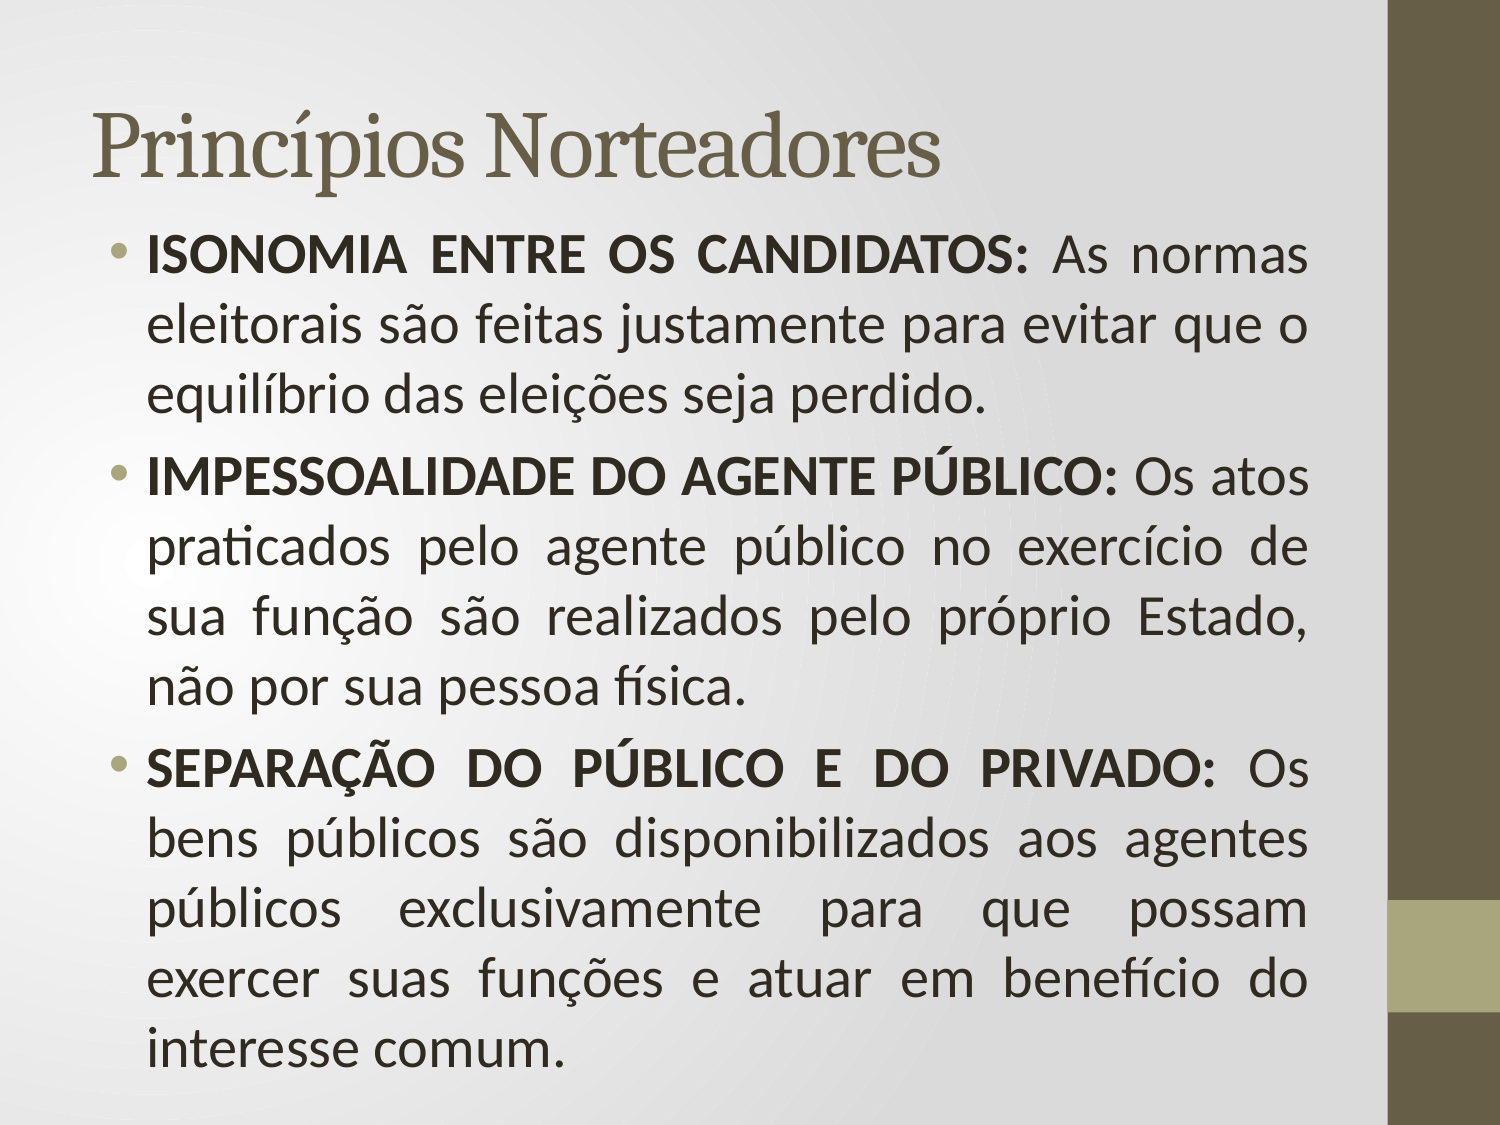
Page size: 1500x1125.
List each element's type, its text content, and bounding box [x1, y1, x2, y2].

title Princípios Norteadores [75, 45, 1325, 208]
list ISONOMIA ENTRE OS CANDIDATOS: As normas eleitorais são feitas justamente para evitar que o equilíbrio das eleições seja perdido. IMPESSOALIDADE DO AGENTE PÚBLICO: Os atos praticados pelo agente público no exercício de sua função são realizados pelo próprio Estado, não por sua pessoa física. SEPARAÇÃO DO PÚBLICO E DO PRIVADO: Os bens públicos são disponibilizados aos agentes públicos exclusivamente para que possam exercer suas funções e atuar em benefício do interesse comum. [75, 208, 1325, 1059]
